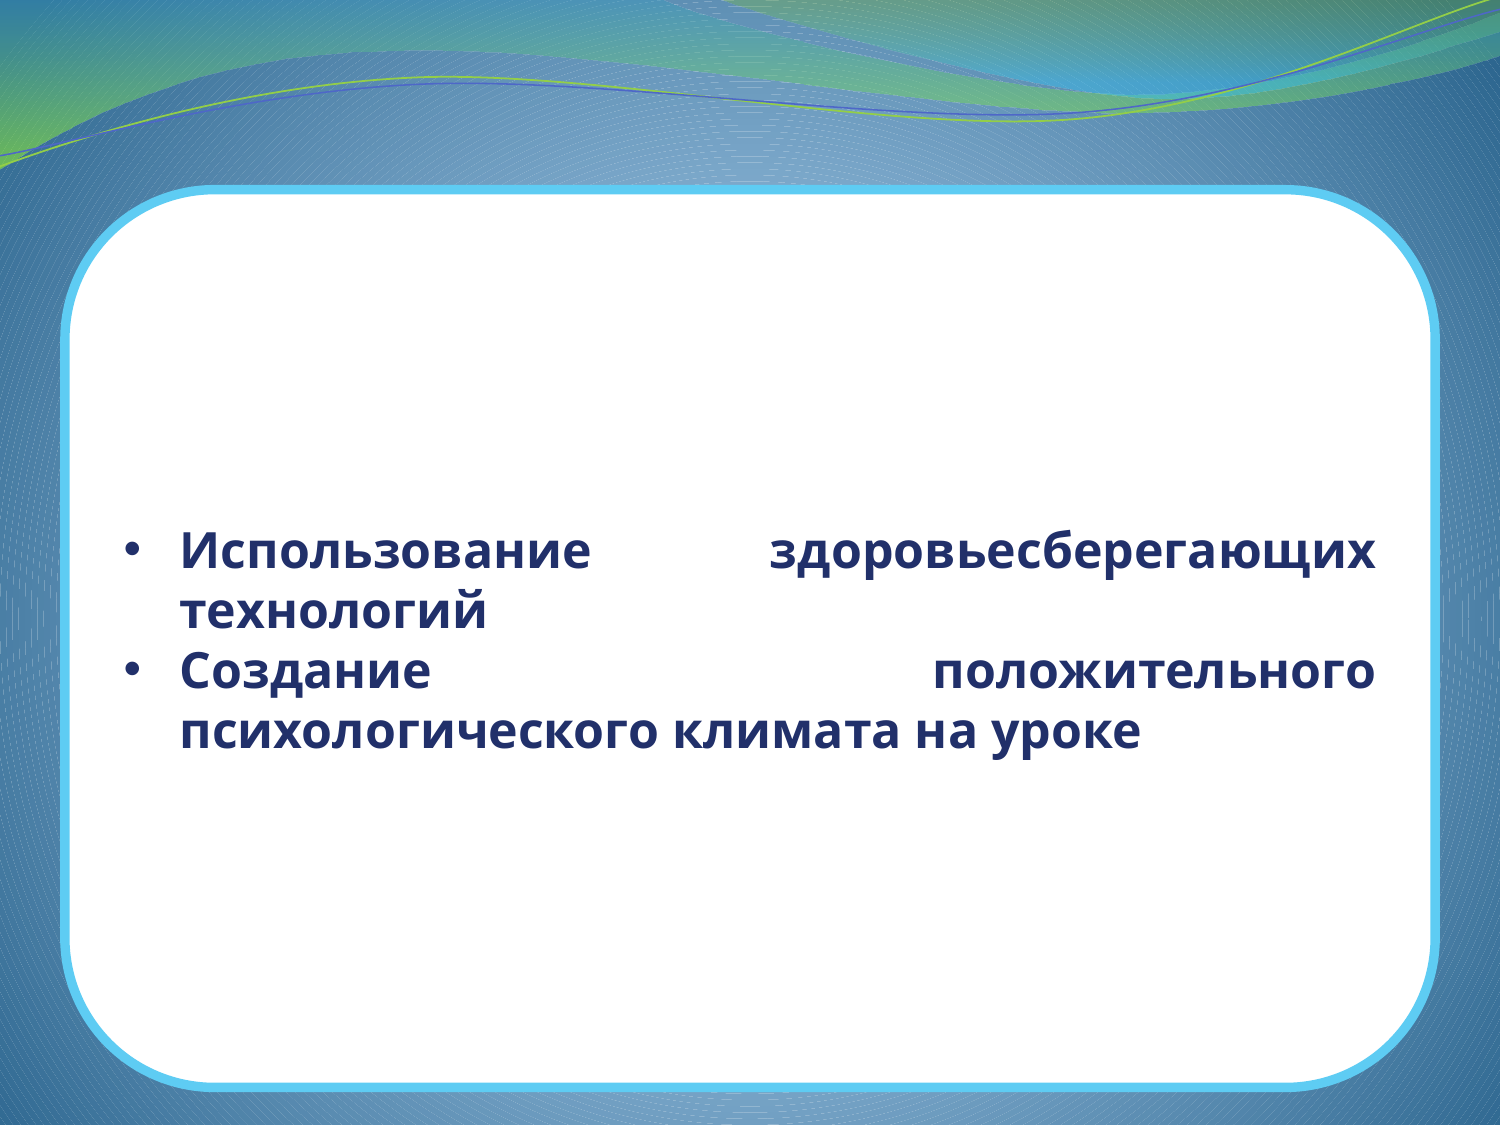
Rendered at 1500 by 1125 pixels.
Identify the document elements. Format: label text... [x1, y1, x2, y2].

text_box Использование здоровьесберегающих технологий Создание положительного психологического климата на уроке [62, 187, 1438, 1090]
